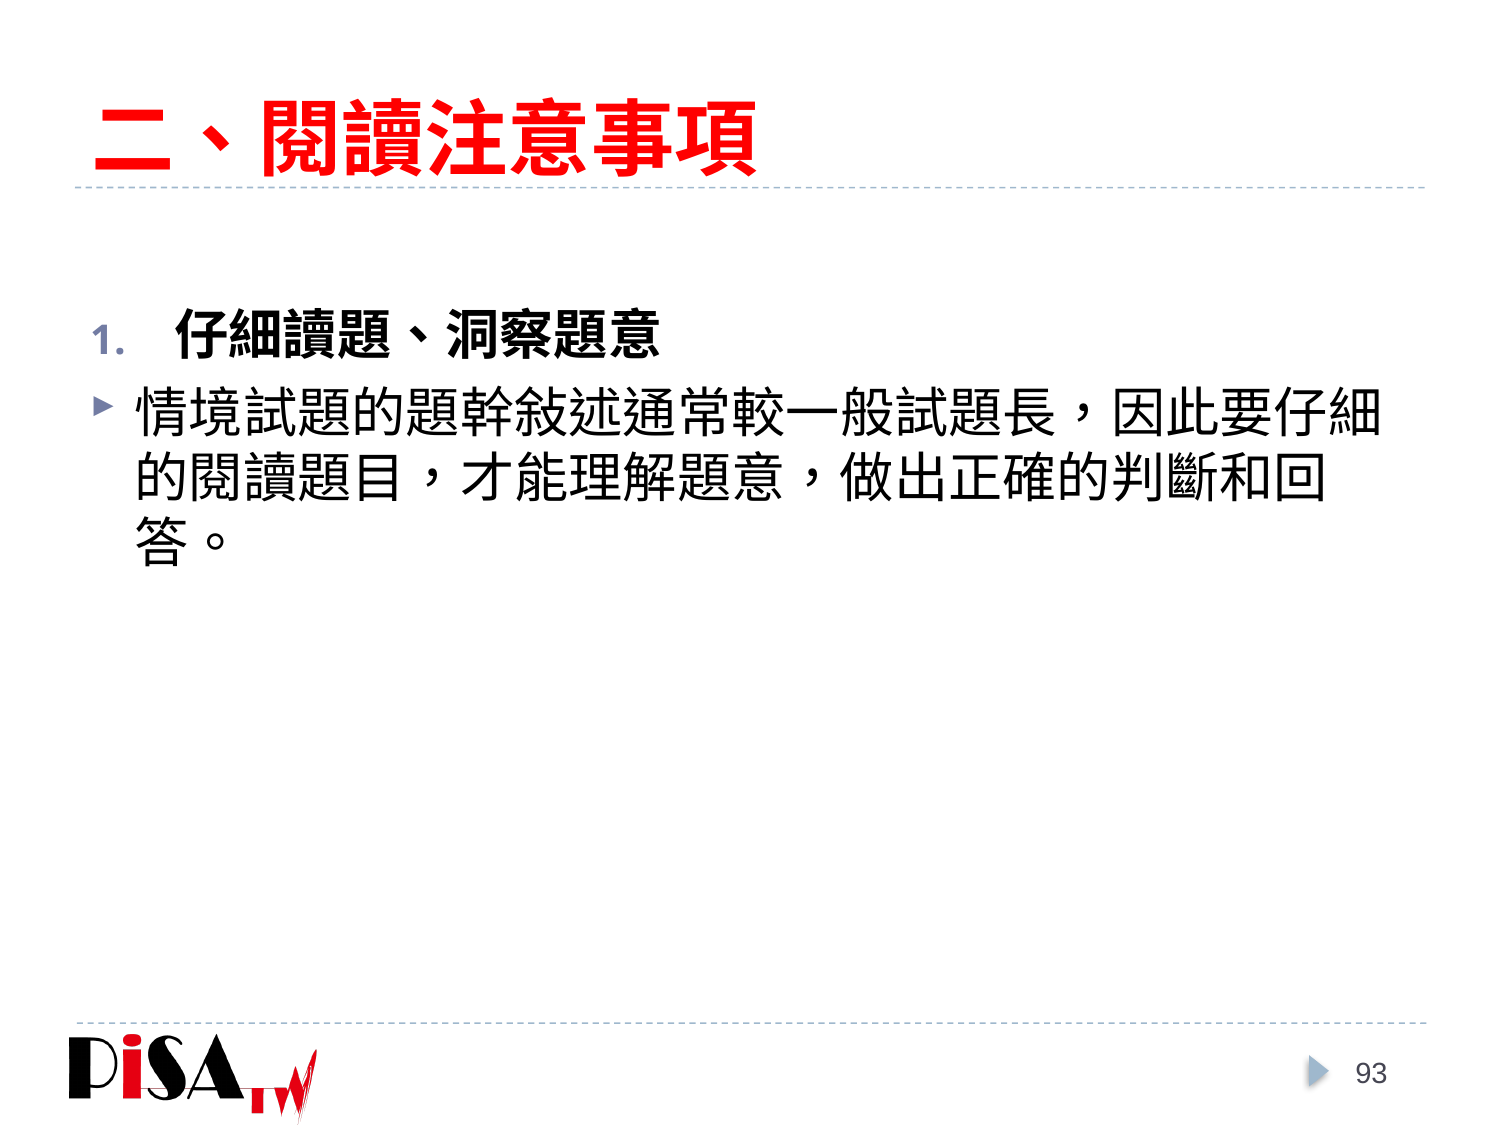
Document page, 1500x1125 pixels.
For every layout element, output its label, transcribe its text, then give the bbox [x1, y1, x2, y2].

slide_number 93 [1340, 1046, 1495, 1107]
picture [5, 952, 384, 1125]
title 二、閱讀注意事項 [76, 30, 1176, 194]
list 仔細讀題、洞察題意 情境試題的題幹敍述通常較一般試題長，因此要仔細的閱讀題目，才能理解題意，做出正確的判斷和回答。 [74, 292, 1426, 1011]
